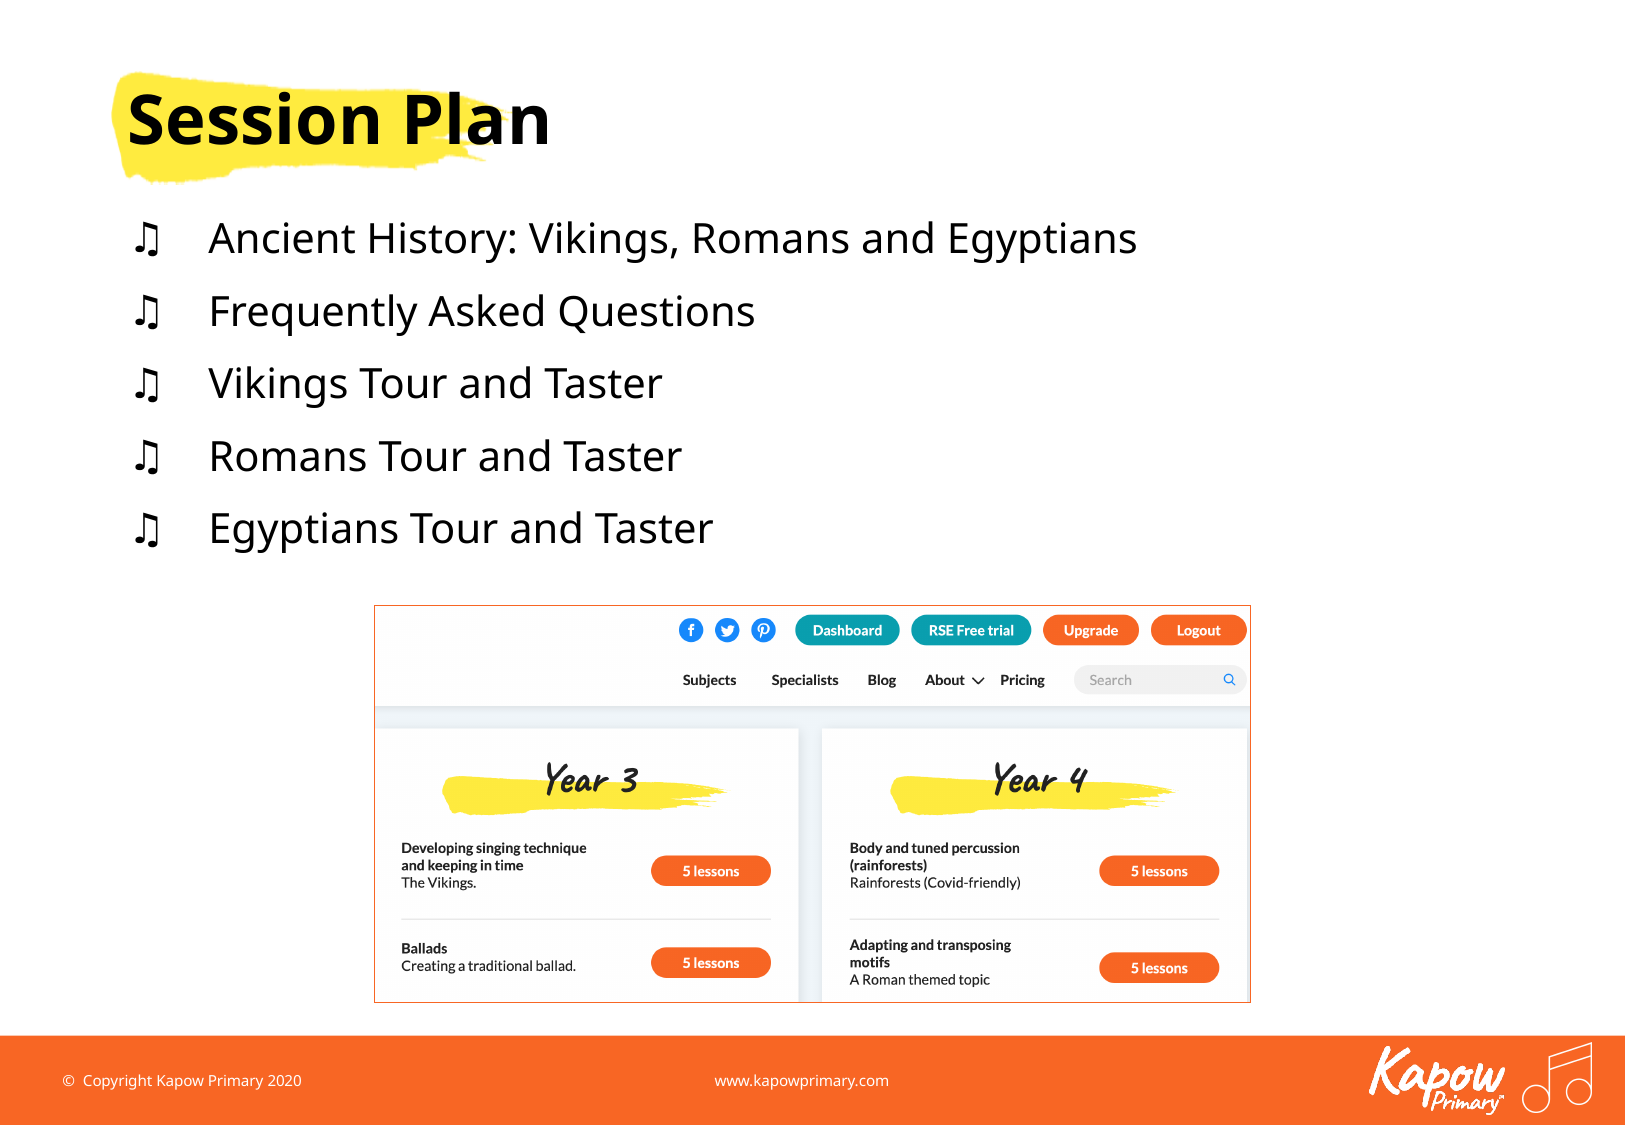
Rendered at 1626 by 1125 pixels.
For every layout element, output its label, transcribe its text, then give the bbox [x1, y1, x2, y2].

title Session Plan [111, 59, 1514, 195]
picture [374, 605, 1251, 1003]
list Ancient History: Vikings, Romans and Egyptians Frequently Asked Questions Vikings Tour and Taster Romans Tour and Taster Egyptians Tour and Taster [111, 195, 1514, 1014]
picture [1522, 1042, 1592, 1113]
picture [1369, 1046, 1505, 1115]
picture [111, 71, 514, 185]
